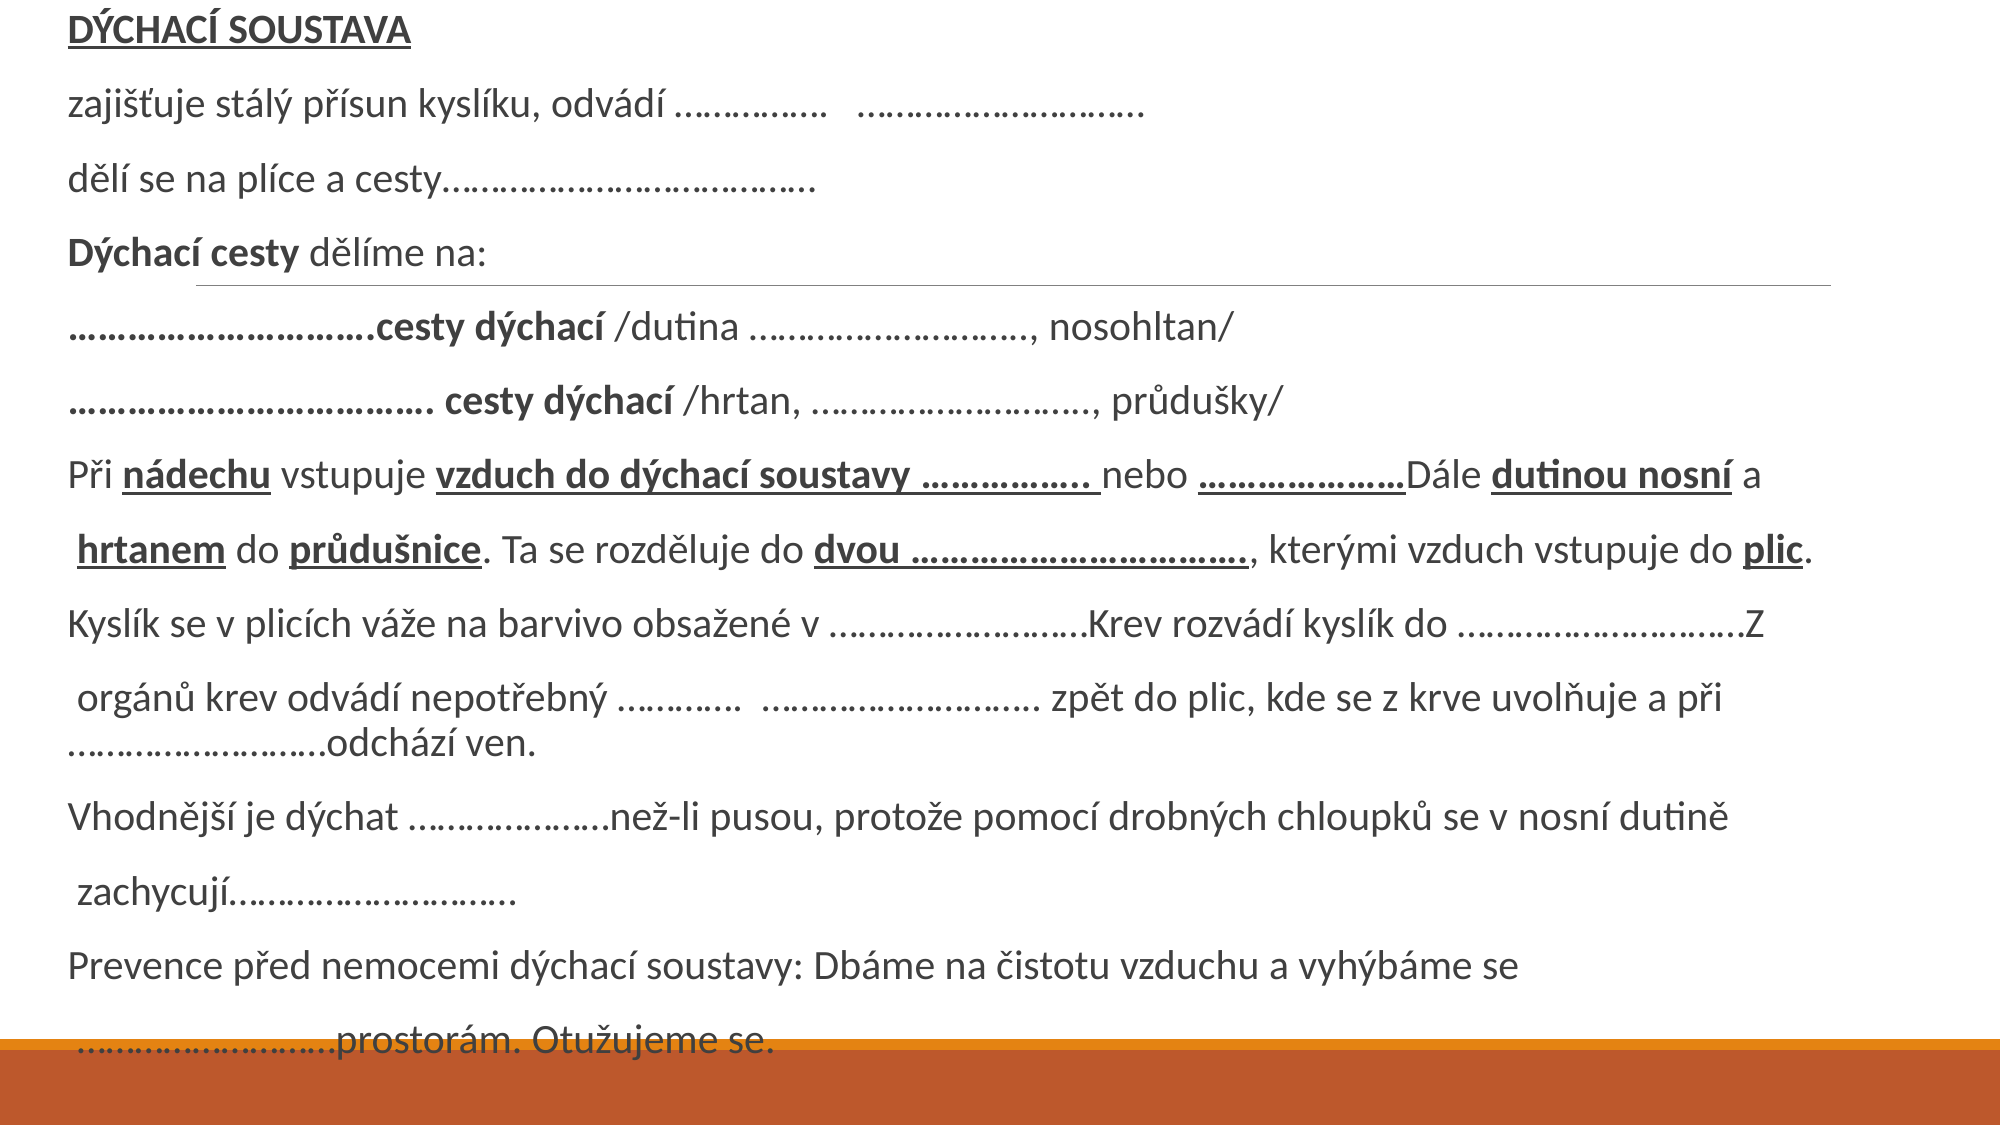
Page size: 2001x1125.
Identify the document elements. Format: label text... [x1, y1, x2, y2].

list DÝCHACÍ SOUSTAVA zajišťuje stálý přísun kyslíku, odvádí ……………. ………………………… dělí se na plíce a cesty………………………………… Dýchací cesty dělíme na: ………………………….cesty dýchací /dutina ……………………….., nosohltan/ ………………………………. cesty dýchací /hrtan, ……………………….., průdušky/ Při nádechu vstupuje vzduch do dýchací soustavy …………….. nebo …………………Dále dutinou nosní a hrtanem do průdušnice. Ta se rozděluje do dvou ……………………………., kterými vzduch vstupuje do plic. Kyslík se v plicích váže na barvivo obsažené v ………………………Krev rozvádí kyslík do …………………………Z orgánů krev odvádí nepotřebný …………. ……………………….. zpět do plic, kde se z krve uvolňuje a při ………………………odchází ven. Vhodnější je dýchat …………………než-li pusou, protože pomocí drobných chloupků se v nosní dutině zachycují………………………… Prevence před nemocemi dýchací soustavy: Dbáme na čistotu vzduchu a vyhýbáme se ………………………prostorám. Otužujeme se. [52, 0, 1830, 1125]
